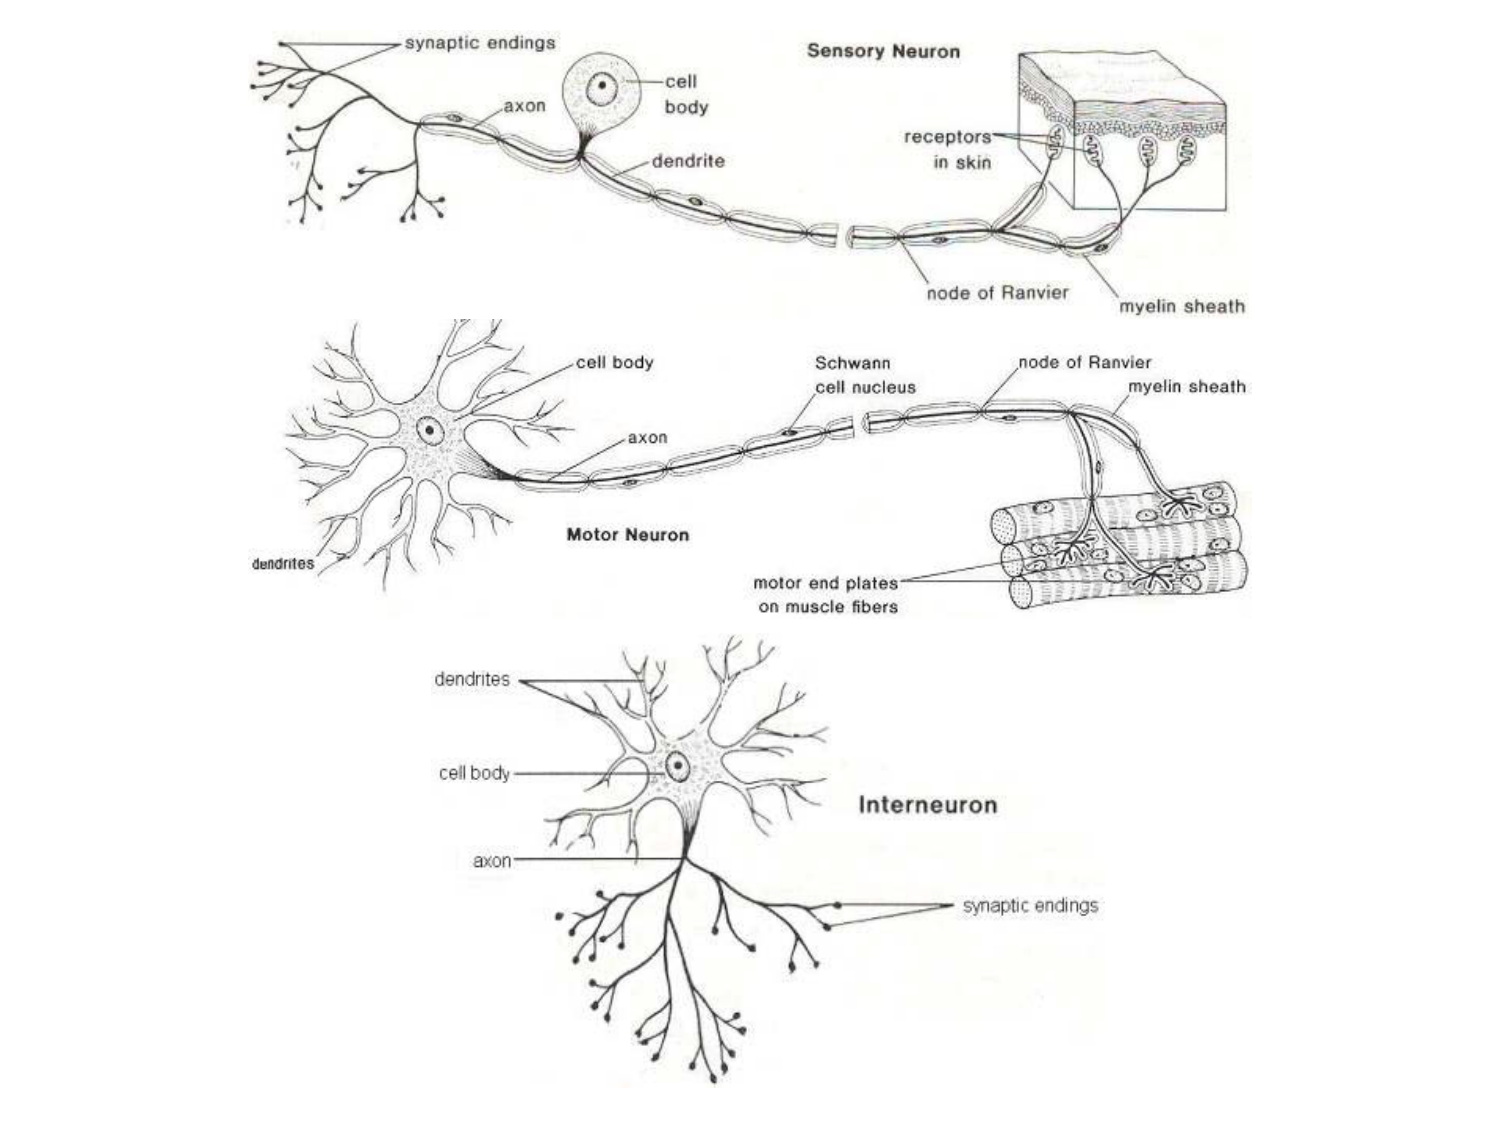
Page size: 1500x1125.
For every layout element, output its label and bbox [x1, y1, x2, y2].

picture [248, 30, 1252, 619]
picture [430, 633, 1105, 1089]
